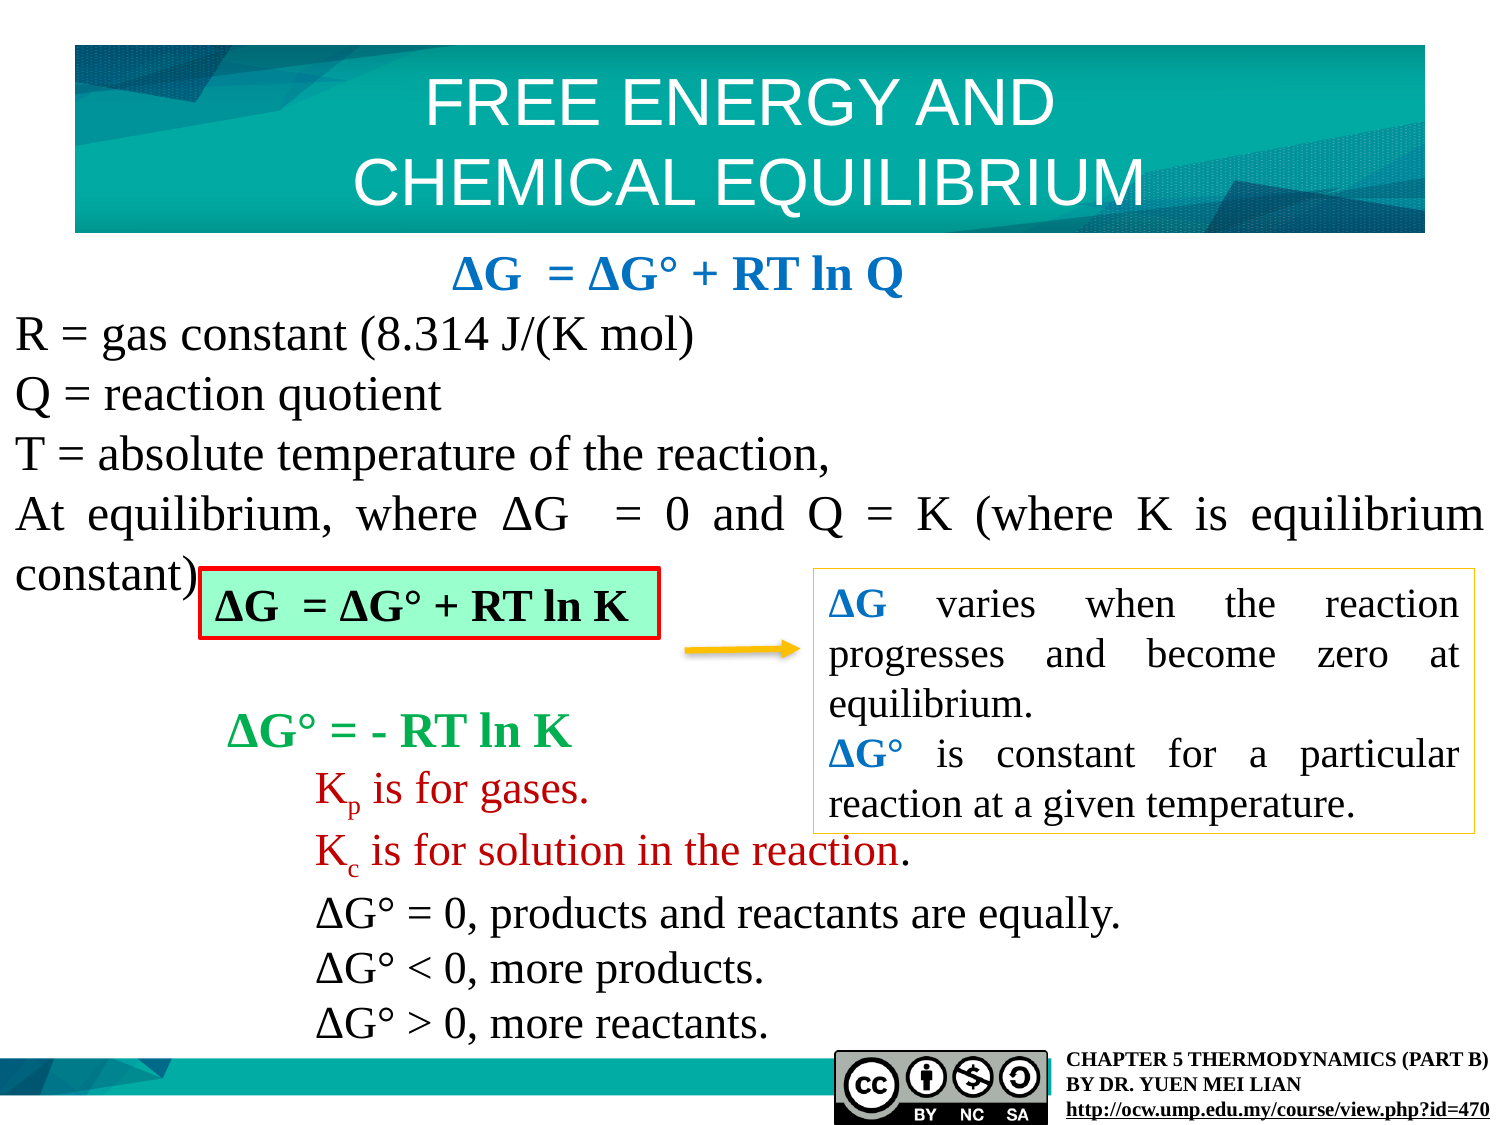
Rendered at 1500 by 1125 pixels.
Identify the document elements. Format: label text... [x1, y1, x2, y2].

text_box ΔG varies when the reaction progresses and become zero at equilibrium. ΔG° is constant for a particular reaction at a given temperature. [813, 568, 1475, 834]
text_box ΔG = ΔG° + RT ln K [199, 568, 659, 639]
text_box ΔG = ΔG° + RT ln Q R = gas constant (8.314 J/(K mol) Q = reaction quotient T = absolute temperature of the reaction, At equilibrium, where ΔG = 0 and Q = K (where K is equilibrium constant) ΔG° = - RT ln K Kp is for gases. Kc is for solution in the reaction. ΔG° = 0, products and reactants are equally. ΔG° < 0, more products. ΔG° > 0, more reactants. [0, 232, 1500, 1055]
picture [0, 1055, 1051, 1125]
picture [0, 0, 1500, 232]
title FREE ENERGY AND CHEMICAL EQUILIBRIUM [75, 45, 1425, 232]
